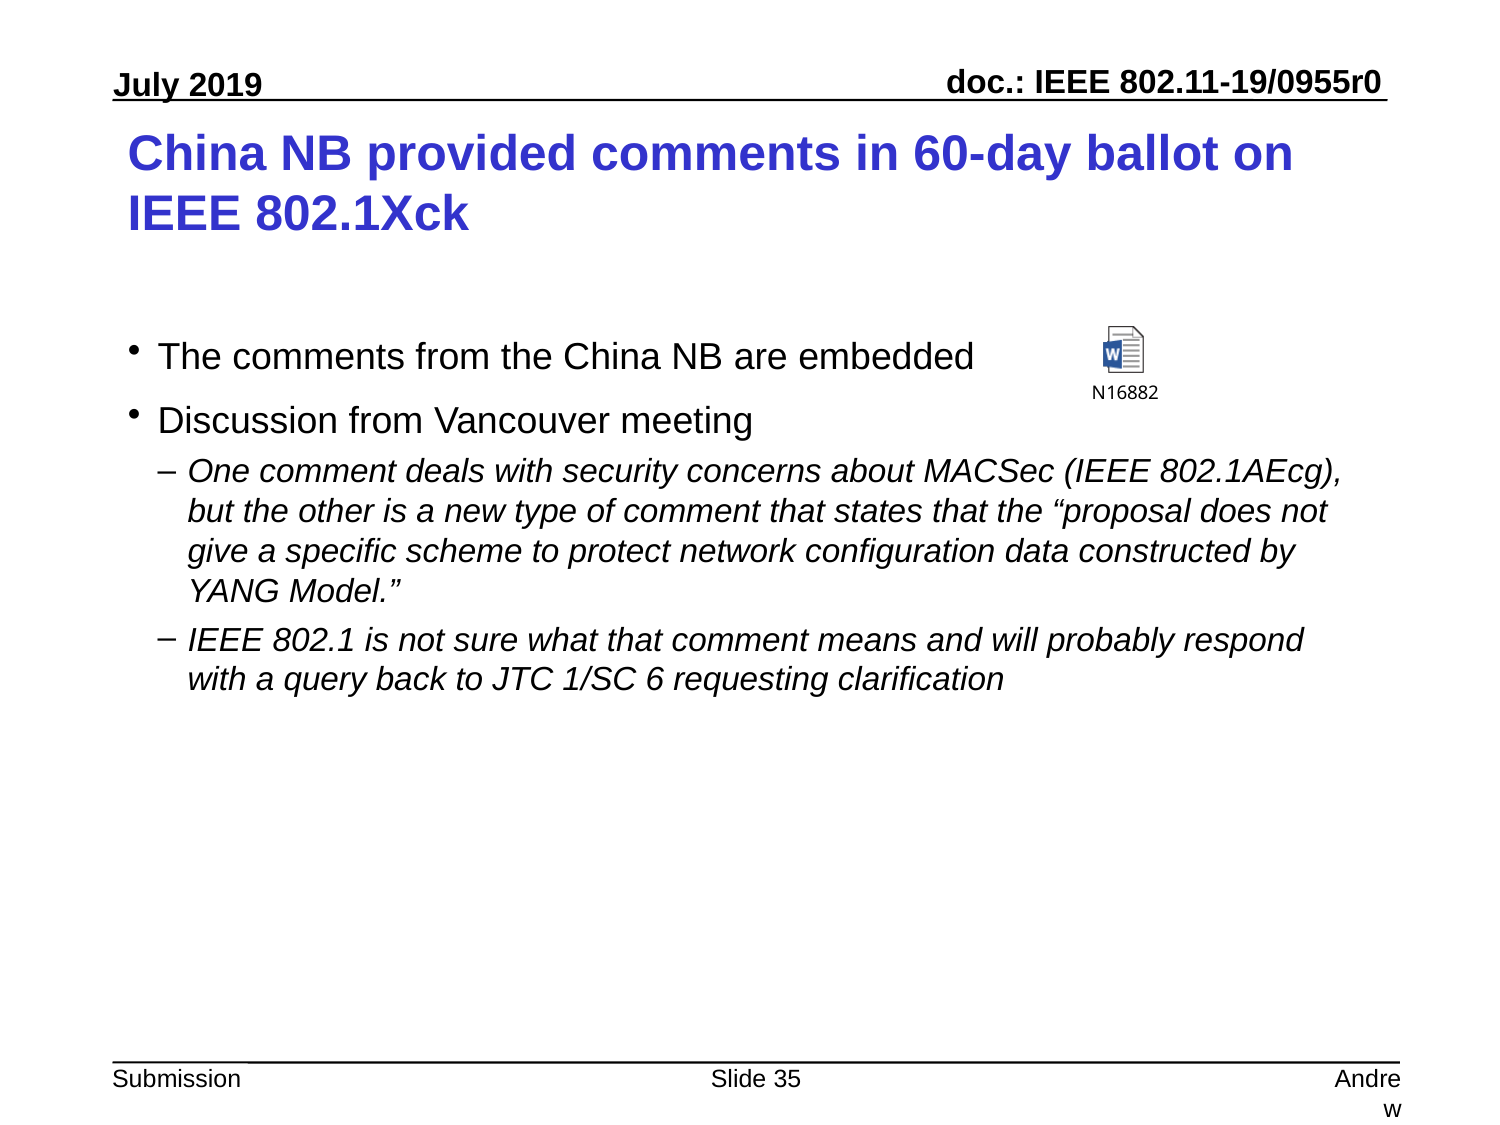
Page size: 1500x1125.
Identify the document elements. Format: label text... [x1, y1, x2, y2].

list The comments from the China NB are embedded Discussion from Vancouver meeting One comment deals with security concerns about MACSec (IEEE 802.1AEcg), but the other is a new type of comment that states that the “proposal does not give a specific scheme to protect network configuration data constructed by YANG Model.” IEEE 802.1 is not sure what that comment means and will probably respond with a query back to JTC 1/SC 6 requesting clarification [112, 324, 1388, 1000]
slide_number Slide 35 [709, 1061, 803, 1093]
title China NB provided comments in 60-day ballot on IEEE 802.1Xck [112, 112, 1388, 288]
footer Andrew Myles, Cisco [1320, 1061, 1402, 1093]
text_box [1049, 324, 1201, 458]
